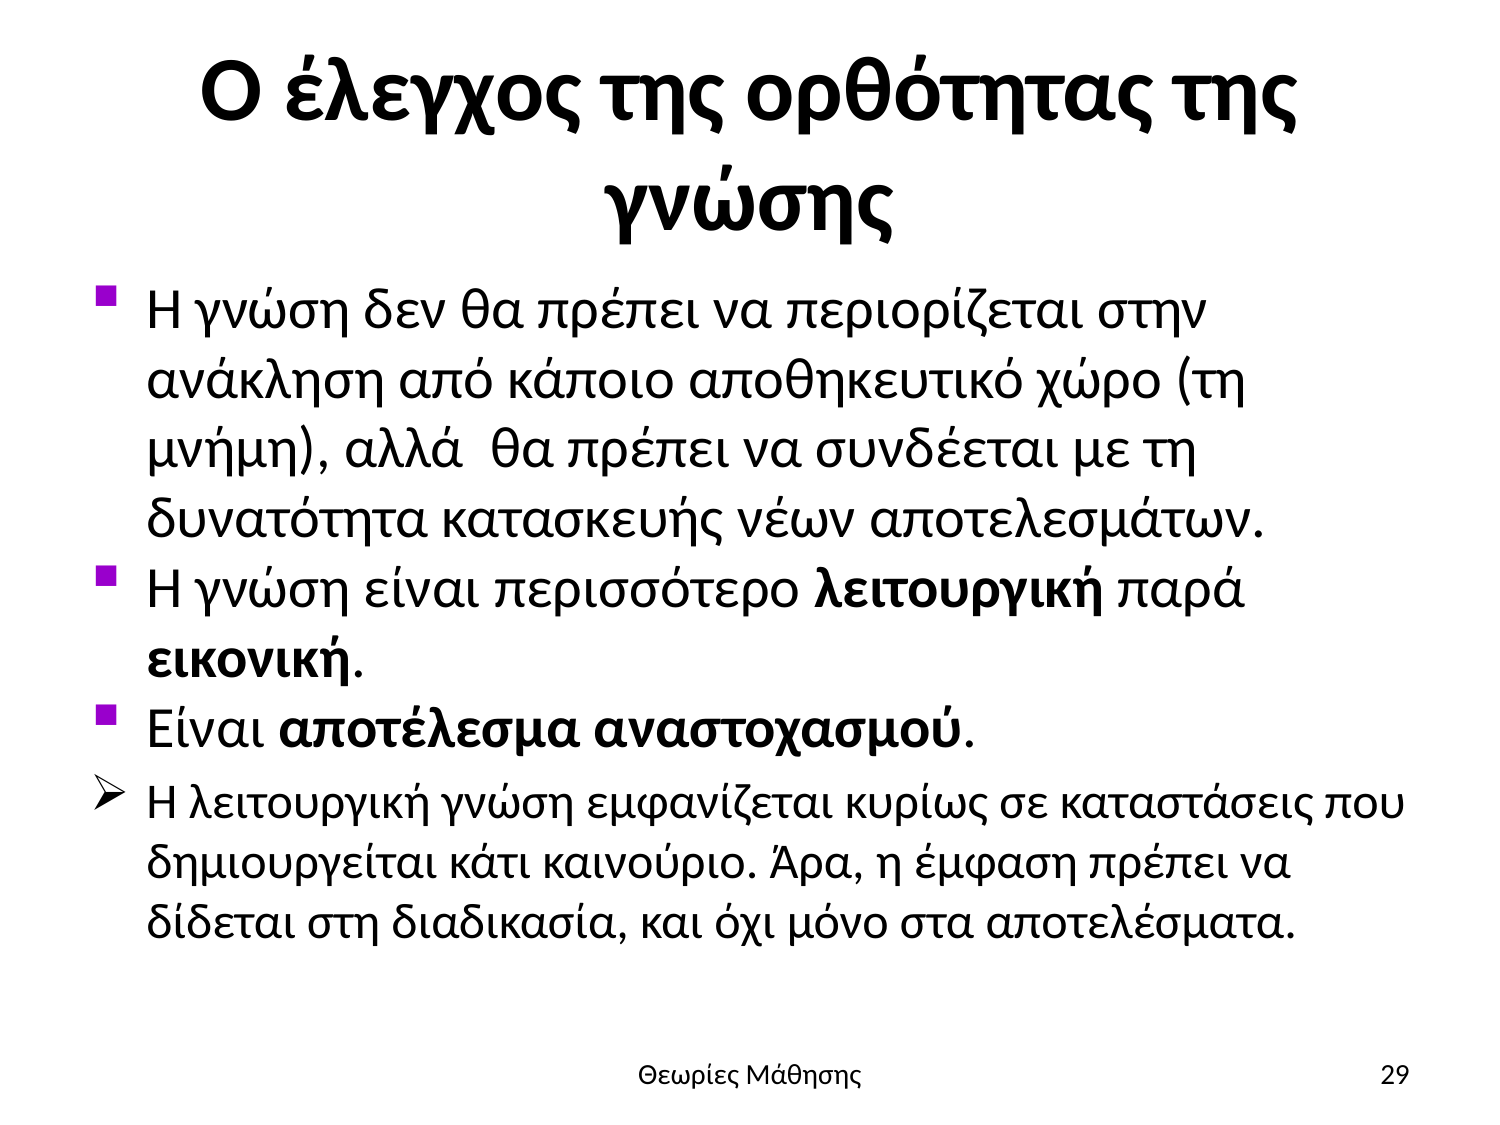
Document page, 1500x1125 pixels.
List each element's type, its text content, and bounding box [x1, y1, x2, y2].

slide_number 29 [1074, 1042, 1425, 1103]
title Ο έλεγχος της ορθότητας της γνώσης [75, 45, 1425, 233]
footer Θεωρίες Μάθησης [512, 1042, 988, 1103]
list Η γνώση δεν θα πρέπει να περιορίζεται στην ανάκληση από κάποιο αποθηκευτικό χώρο (τη μνήμη), αλλά θα πρέπει να συνδέεται με τη δυνατότητα κατασκευής νέων αποτελεσμάτων. Η γνώση είναι περισσότερο λειτουργική παρά εικονική. Είναι αποτέλεσμα αναστοχασμού. Η λειτουργική γνώση εμφανίζεται κυρίως σε καταστάσεις που δημιουργείται κάτι καινούριο. Άρα, η έμφαση πρέπει να δίδεται στη διαδικασία, και όχι μόνο στα αποτελέσματα. [75, 262, 1425, 1005]
